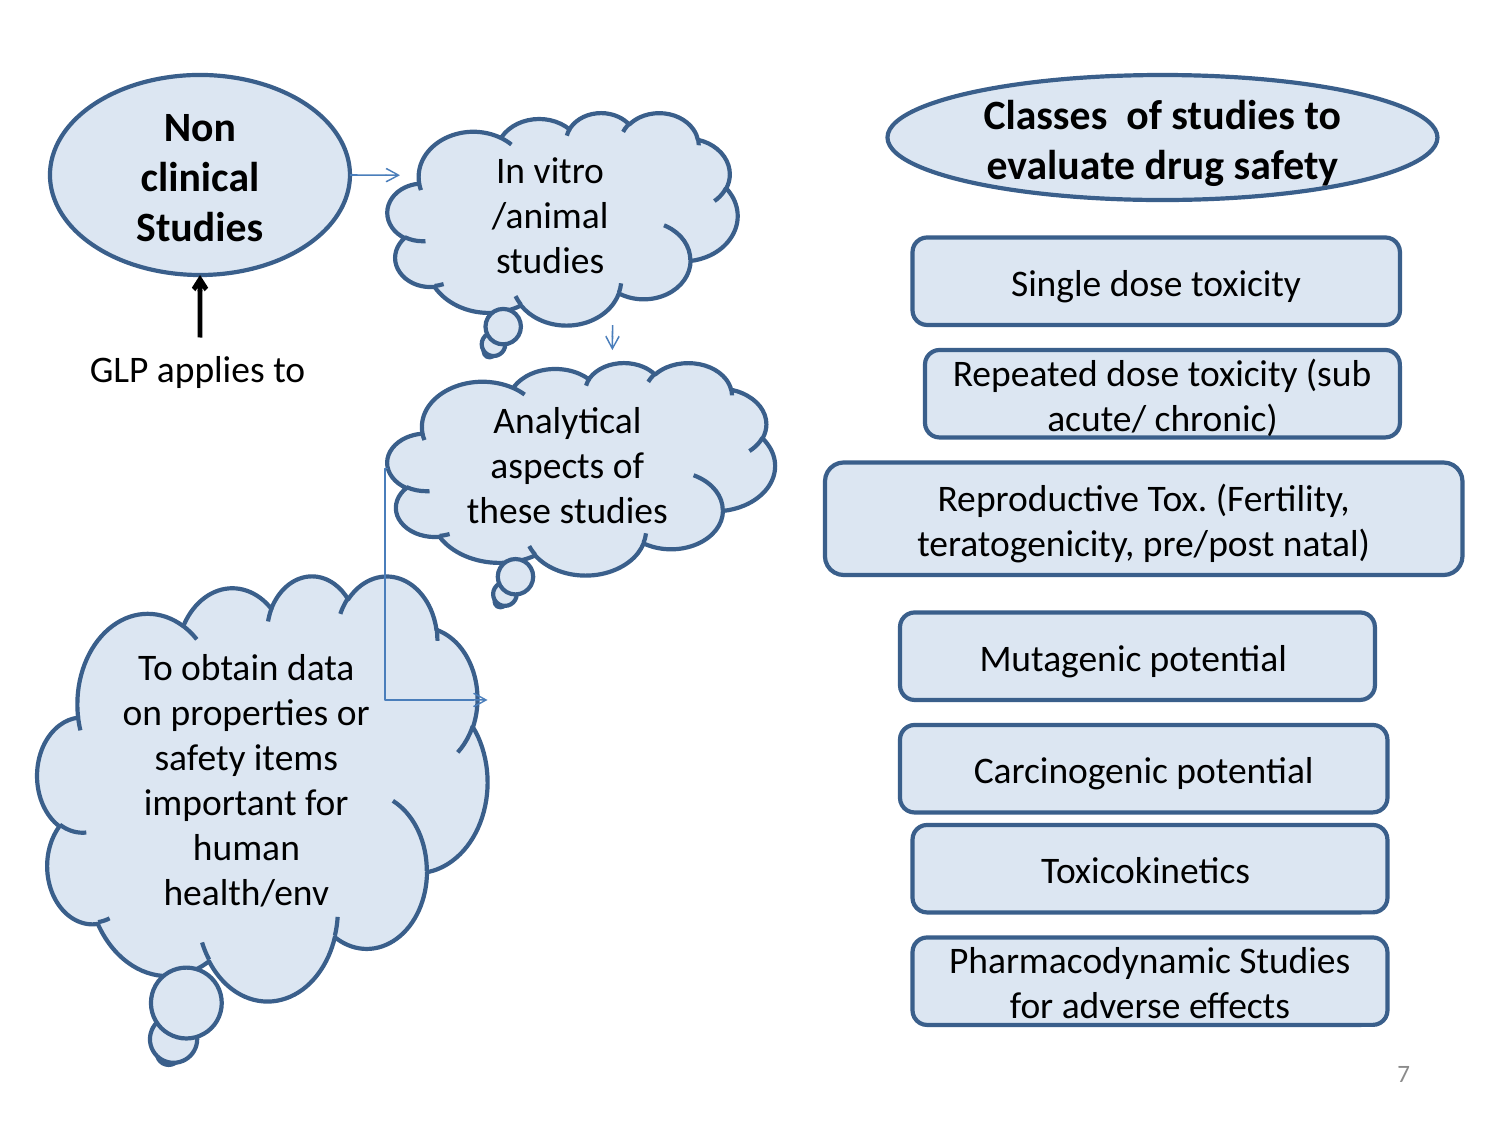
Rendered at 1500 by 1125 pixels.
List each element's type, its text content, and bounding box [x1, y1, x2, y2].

text_box To obtain data on properties or safety items important for human health/env [34, 574, 490, 1068]
text_box Carcinogenic potential [897, 722, 1390, 815]
text_box Classes of studies to evaluate drug safety [885, 72, 1440, 203]
text_box Mutagenic potential [897, 610, 1378, 703]
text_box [471, 590, 598, 685]
text_box GLP applies to [75, 337, 325, 398]
text_box Repeated dose toxicity (sub acute/ chronic) [922, 347, 1403, 440]
text_box Non clinical Studies [47, 72, 353, 278]
text_box Toxicokinetics [910, 822, 1390, 915]
slide_number 7 [1074, 1042, 1425, 1103]
text_box In vitro /animal studies [385, 110, 740, 360]
text_box Pharmacodynamic Studies for adverse effects [910, 935, 1390, 1028]
text_box Single dose toxicity [910, 235, 1403, 328]
text_box Reproductive Tox. (Fertility, teratogenicity, pre/post natal) [822, 460, 1465, 578]
text_box Analytical aspects of these studies [385, 360, 778, 588]
